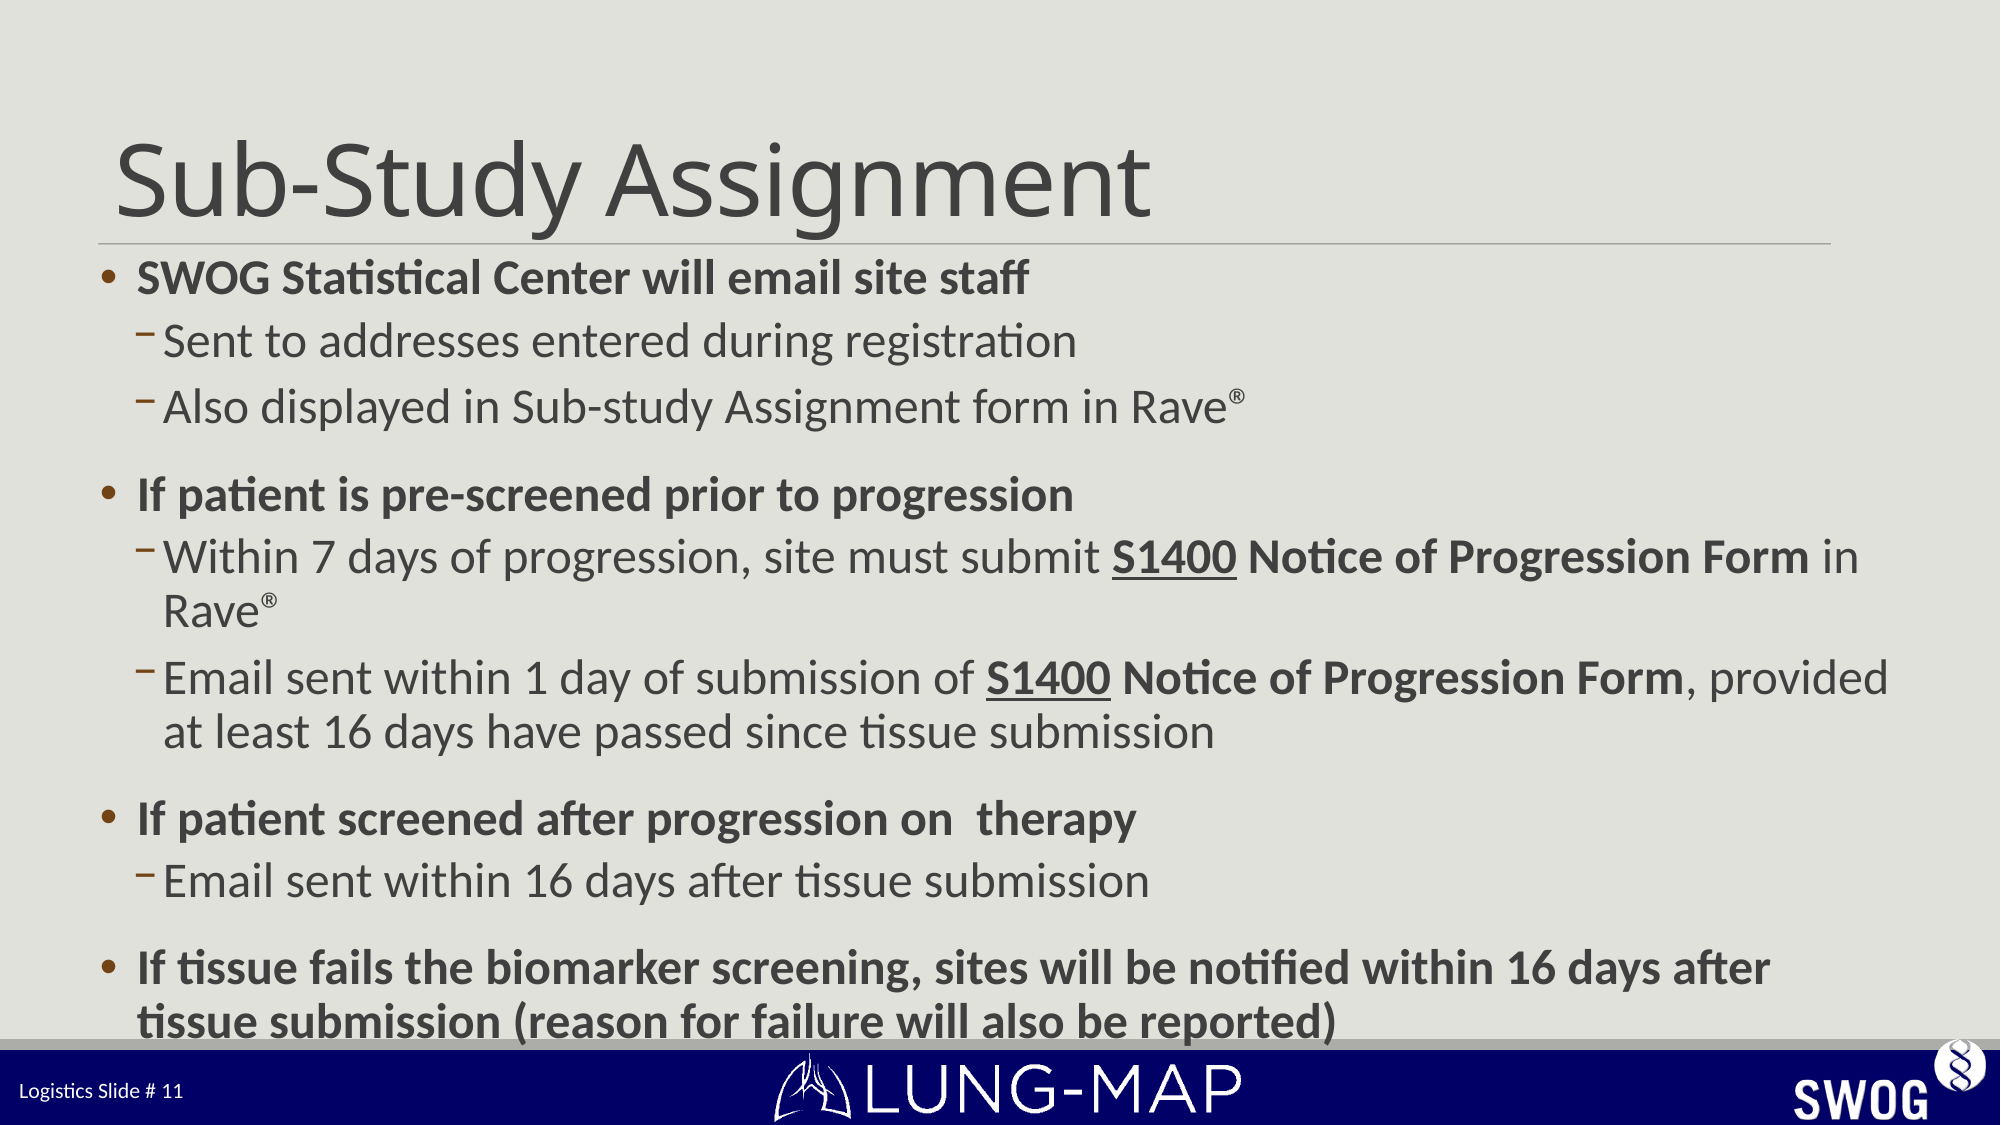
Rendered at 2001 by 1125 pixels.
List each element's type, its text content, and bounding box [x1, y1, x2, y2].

picture [769, 1053, 1241, 1122]
title Sub-Study Assignment [99, 5, 1830, 244]
slide_number Logistics Slide # 11 [4, 1059, 239, 1120]
list SWOG Statistical Center will email site staff Sent to addresses entered during registration Also displayed in Sub-study Assignment form in Rave® If patient is pre-screened prior to progression Within 7 days of progression, site must submit S1400 Notice of Progression Form in Rave® Email sent within 1 day of submission of S1400 Notice of Progression Form, provided at least 16 days have passed since tissue submission If patient screened after progression on therapy Email sent within 16 days after tissue submission If tissue fails the biomarker screening, sites will be notified within 16 days after tissue submission (reason for failure will also be reported) [99, 244, 1902, 905]
picture [1794, 1039, 1986, 1120]
